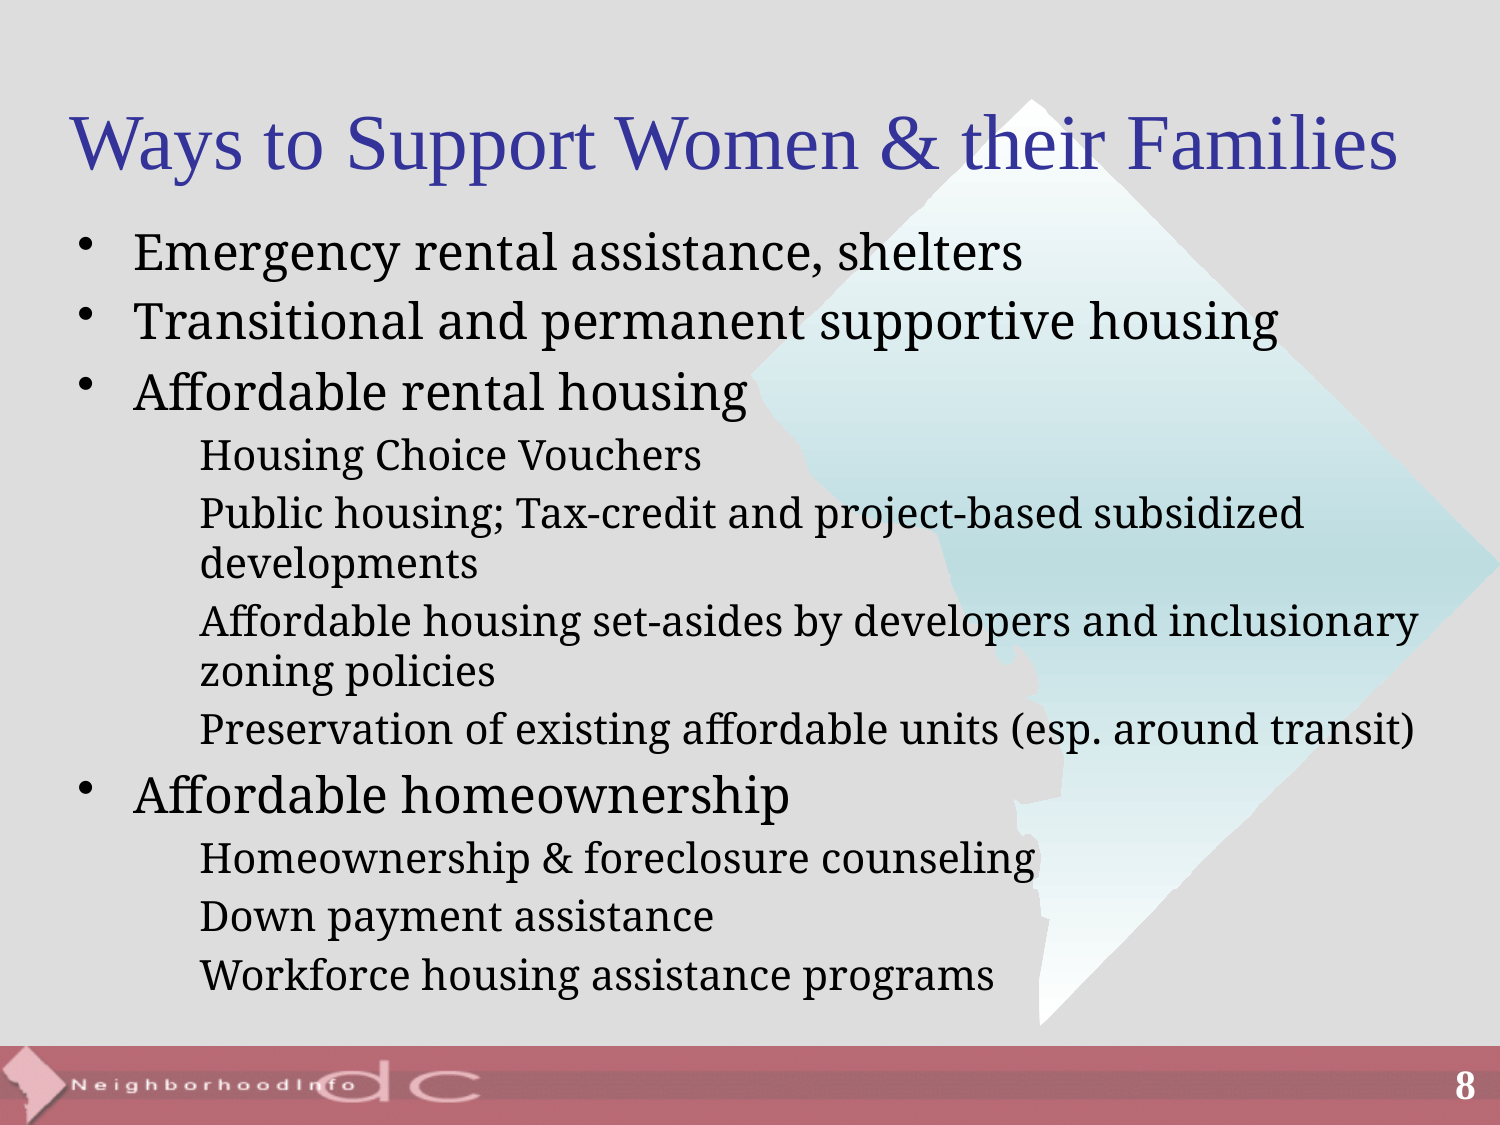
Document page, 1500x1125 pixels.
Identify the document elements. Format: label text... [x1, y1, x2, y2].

list Emergency rental assistance, shelters Transitional and permanent supportive housing Affordable rental housing Housing Choice Vouchers Public housing; Tax-credit and project-based subsidized developments Affordable housing set-asides by developers and inclusionary zoning policies Preservation of existing affordable units (esp. around transit) Affordable homeownership Homeownership & foreclosure counseling Down payment assistance Workforce housing assistance programs [62, 212, 1438, 1000]
title Ways to Support Women & their Families [41, 75, 1429, 200]
slide_number 8 [1178, 1050, 1492, 1125]
